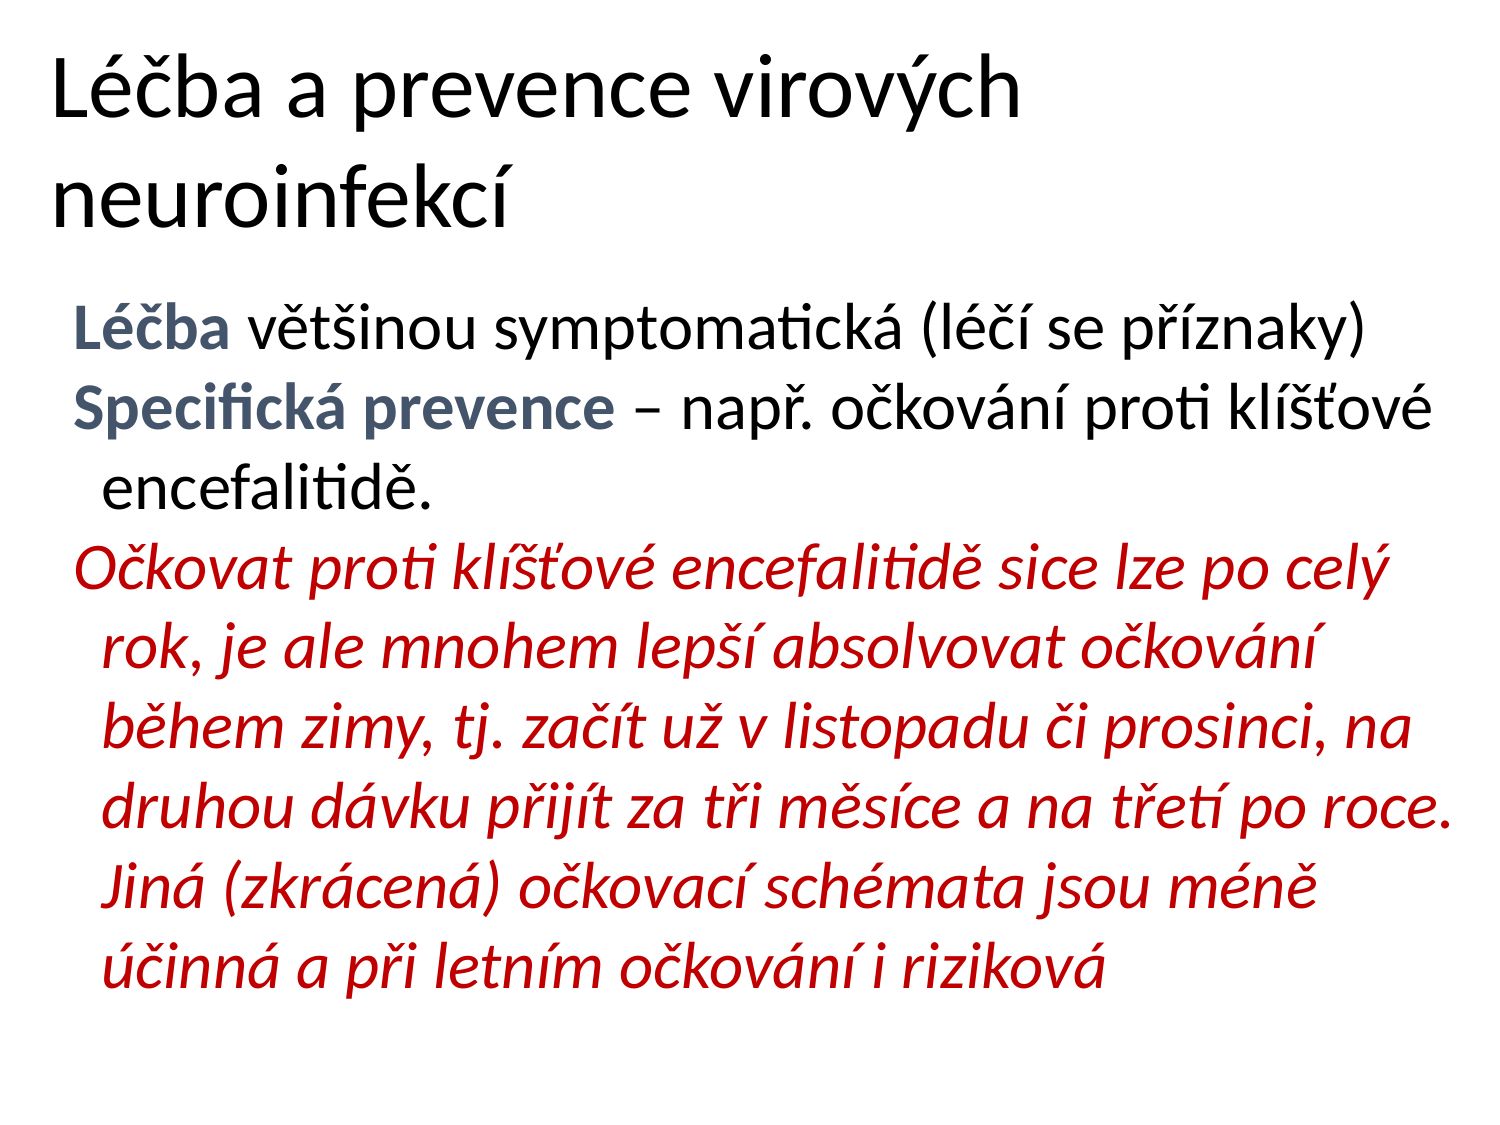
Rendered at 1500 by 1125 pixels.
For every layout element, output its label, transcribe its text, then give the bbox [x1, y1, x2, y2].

title Léčba a prevence virových neuroinfekcí [35, 35, 1388, 238]
list Léčba většinou symptomatická (léčí se příznaky) Specifická prevence – např. očkování proti klíšťové encefalitidě. Očkovat proti klíšťové encefalitidě sice lze po celý rok, je ale mnohem lepší absolvovat očkování během zimy, tj. začít už v listopadu či prosinci, na druhou dávku přijít za tři měsíce a na třetí po roce. Jiná (zkrácená) očkovací schémata jsou méně účinná a při letním očkování i riziková [58, 275, 1500, 1125]
